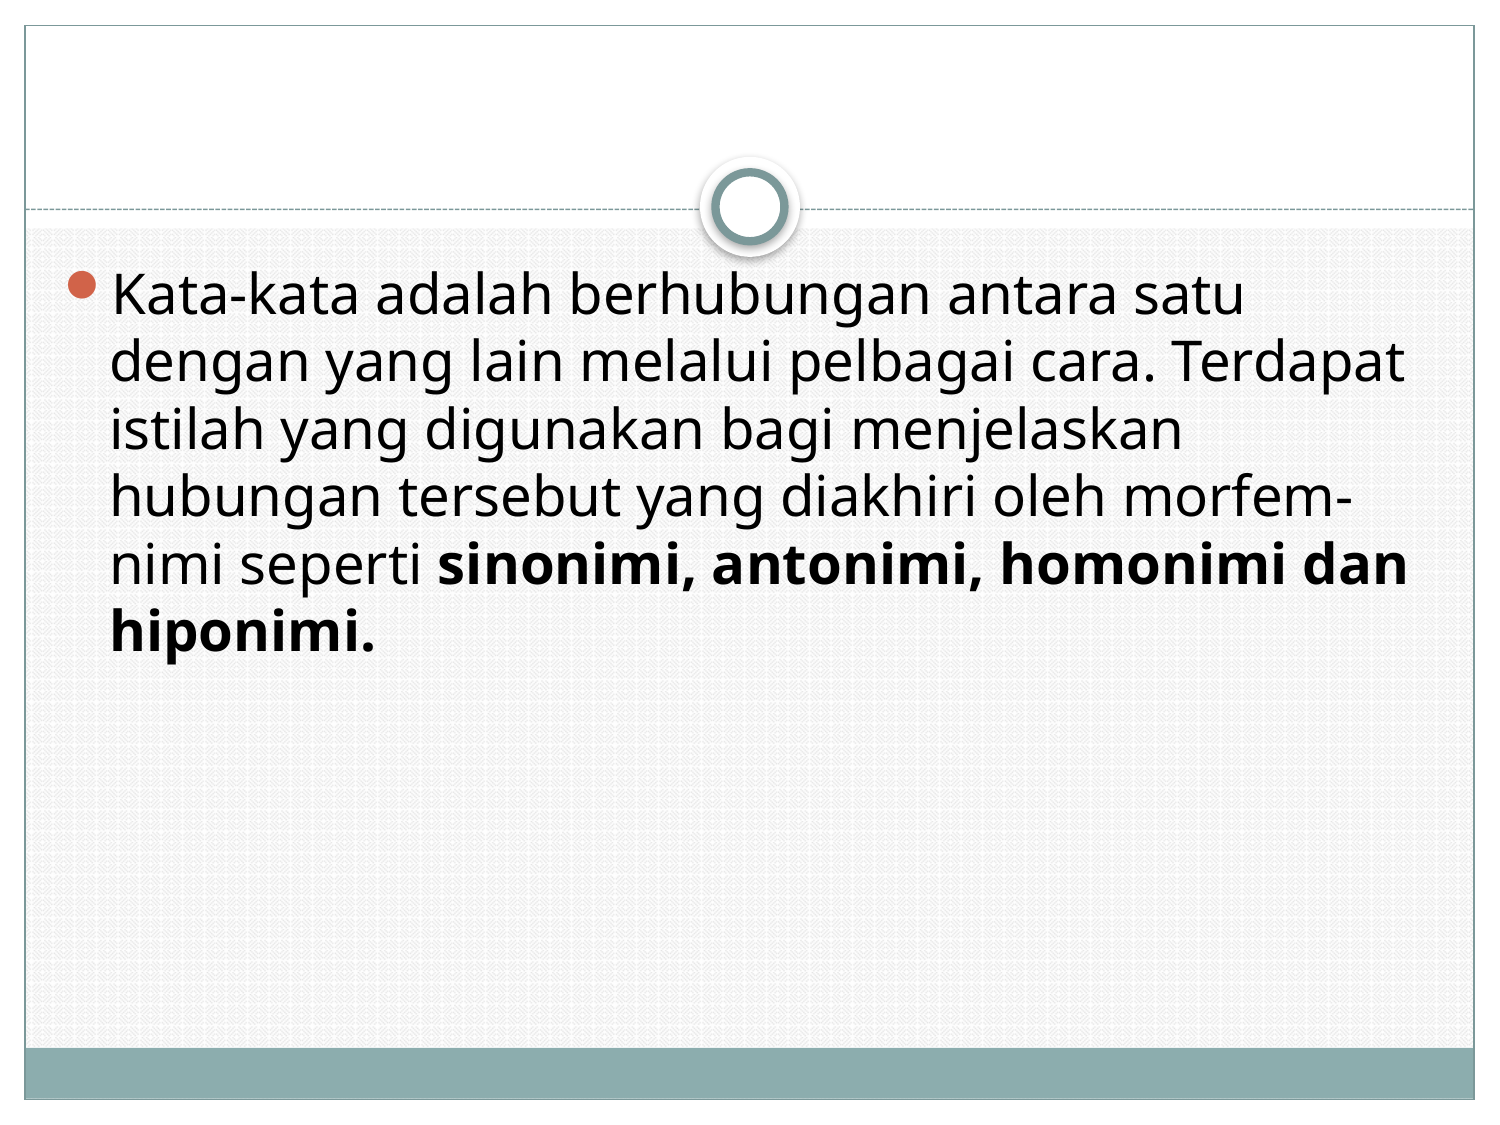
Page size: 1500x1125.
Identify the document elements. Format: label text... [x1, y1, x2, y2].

list Kata-kata adalah berhubungan antara satu dengan yang lain melalui pelbagai cara. Terdapat istilah yang digunakan bagi menjelaskan hubungan tersebut yang diakhiri oleh morfem-nimi seperti sinonimi, antonimi, homonimi dan hiponimi. [49, 250, 1445, 1001]
